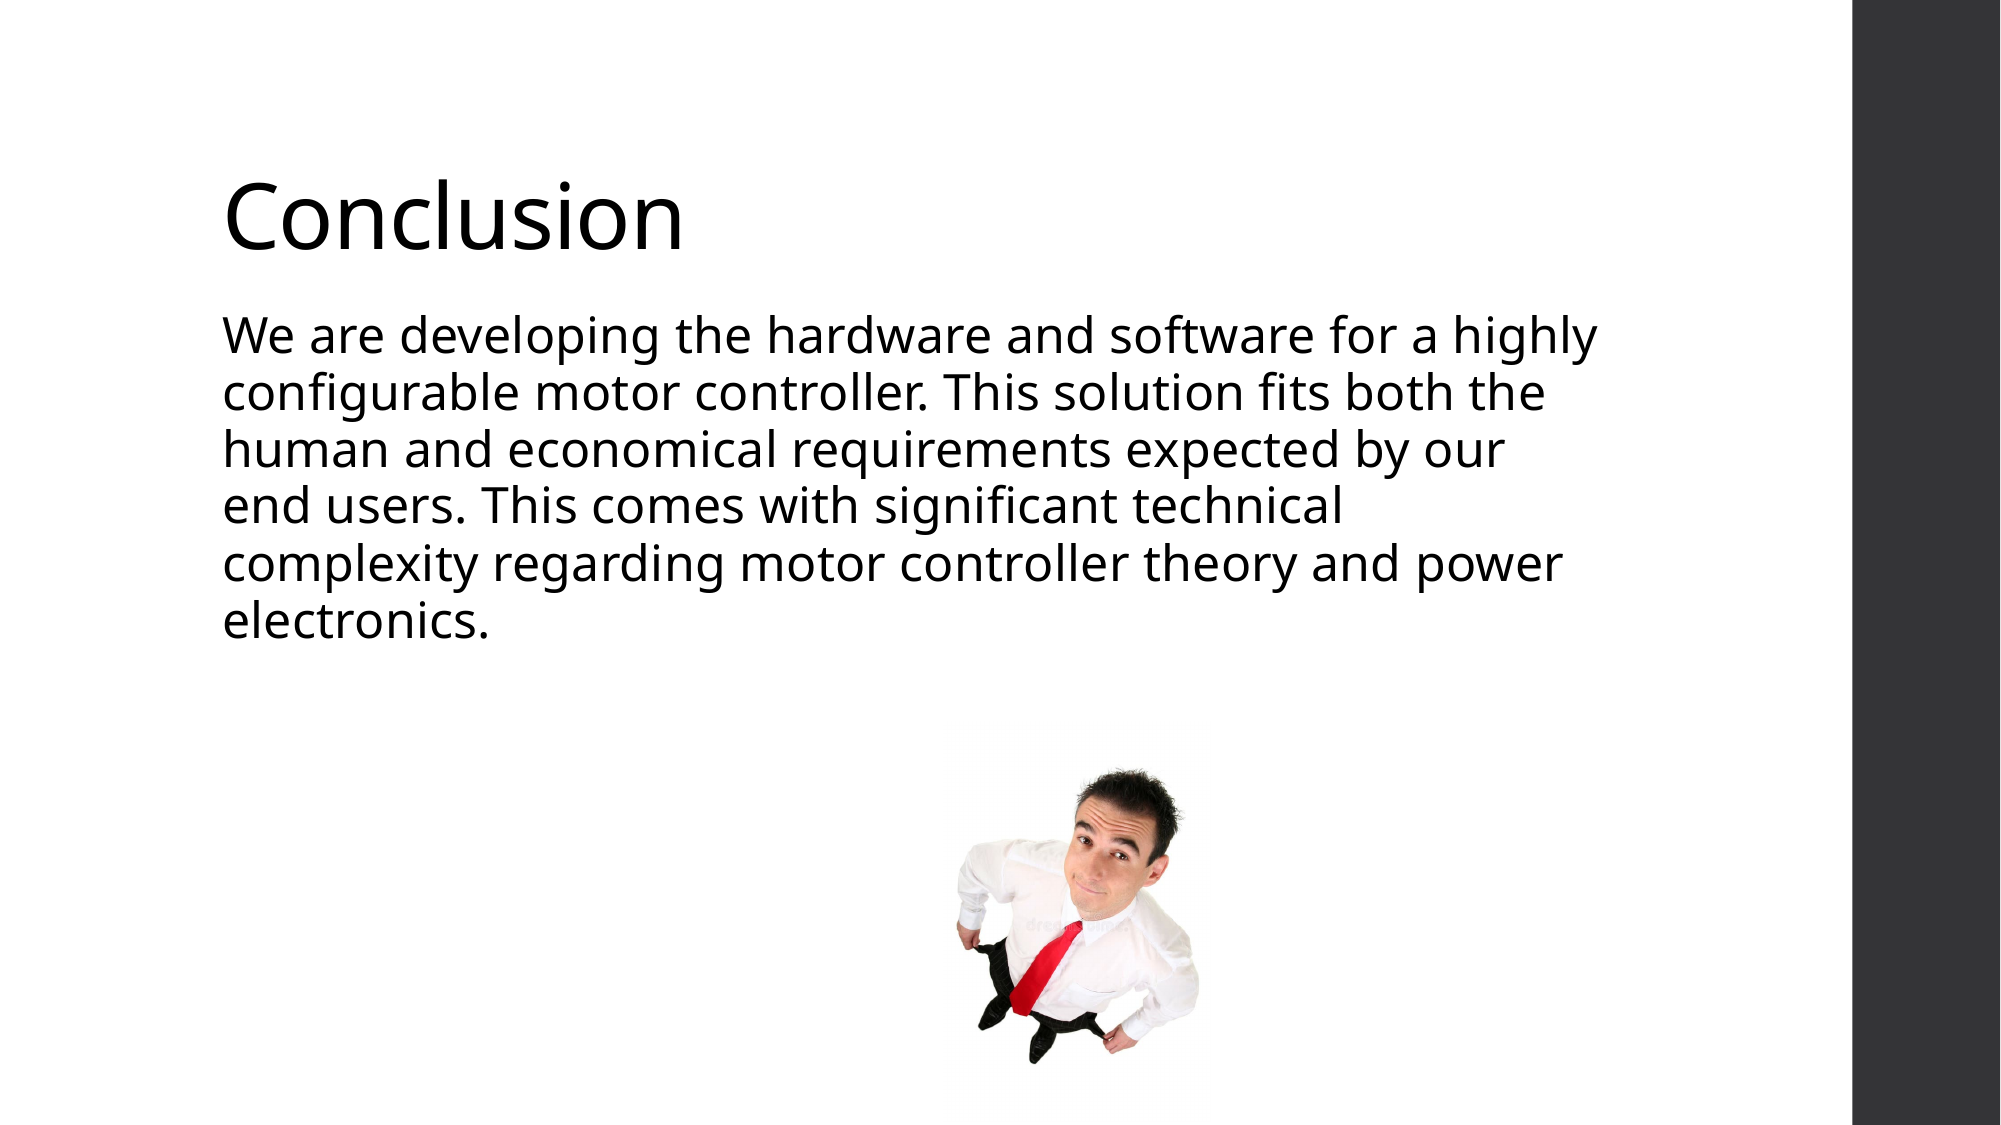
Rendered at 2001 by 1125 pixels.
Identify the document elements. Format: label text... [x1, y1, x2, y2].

picture [943, 721, 1212, 1123]
list We are developing the hardware and software for a highly configurable motor controller. This solution fits both the human and economical requirements expected by our end users. This comes with significant technical complexity regarding motor controller theory and power electronics. [206, 299, 1617, 1014]
title Conclusion [206, 60, 1797, 278]
